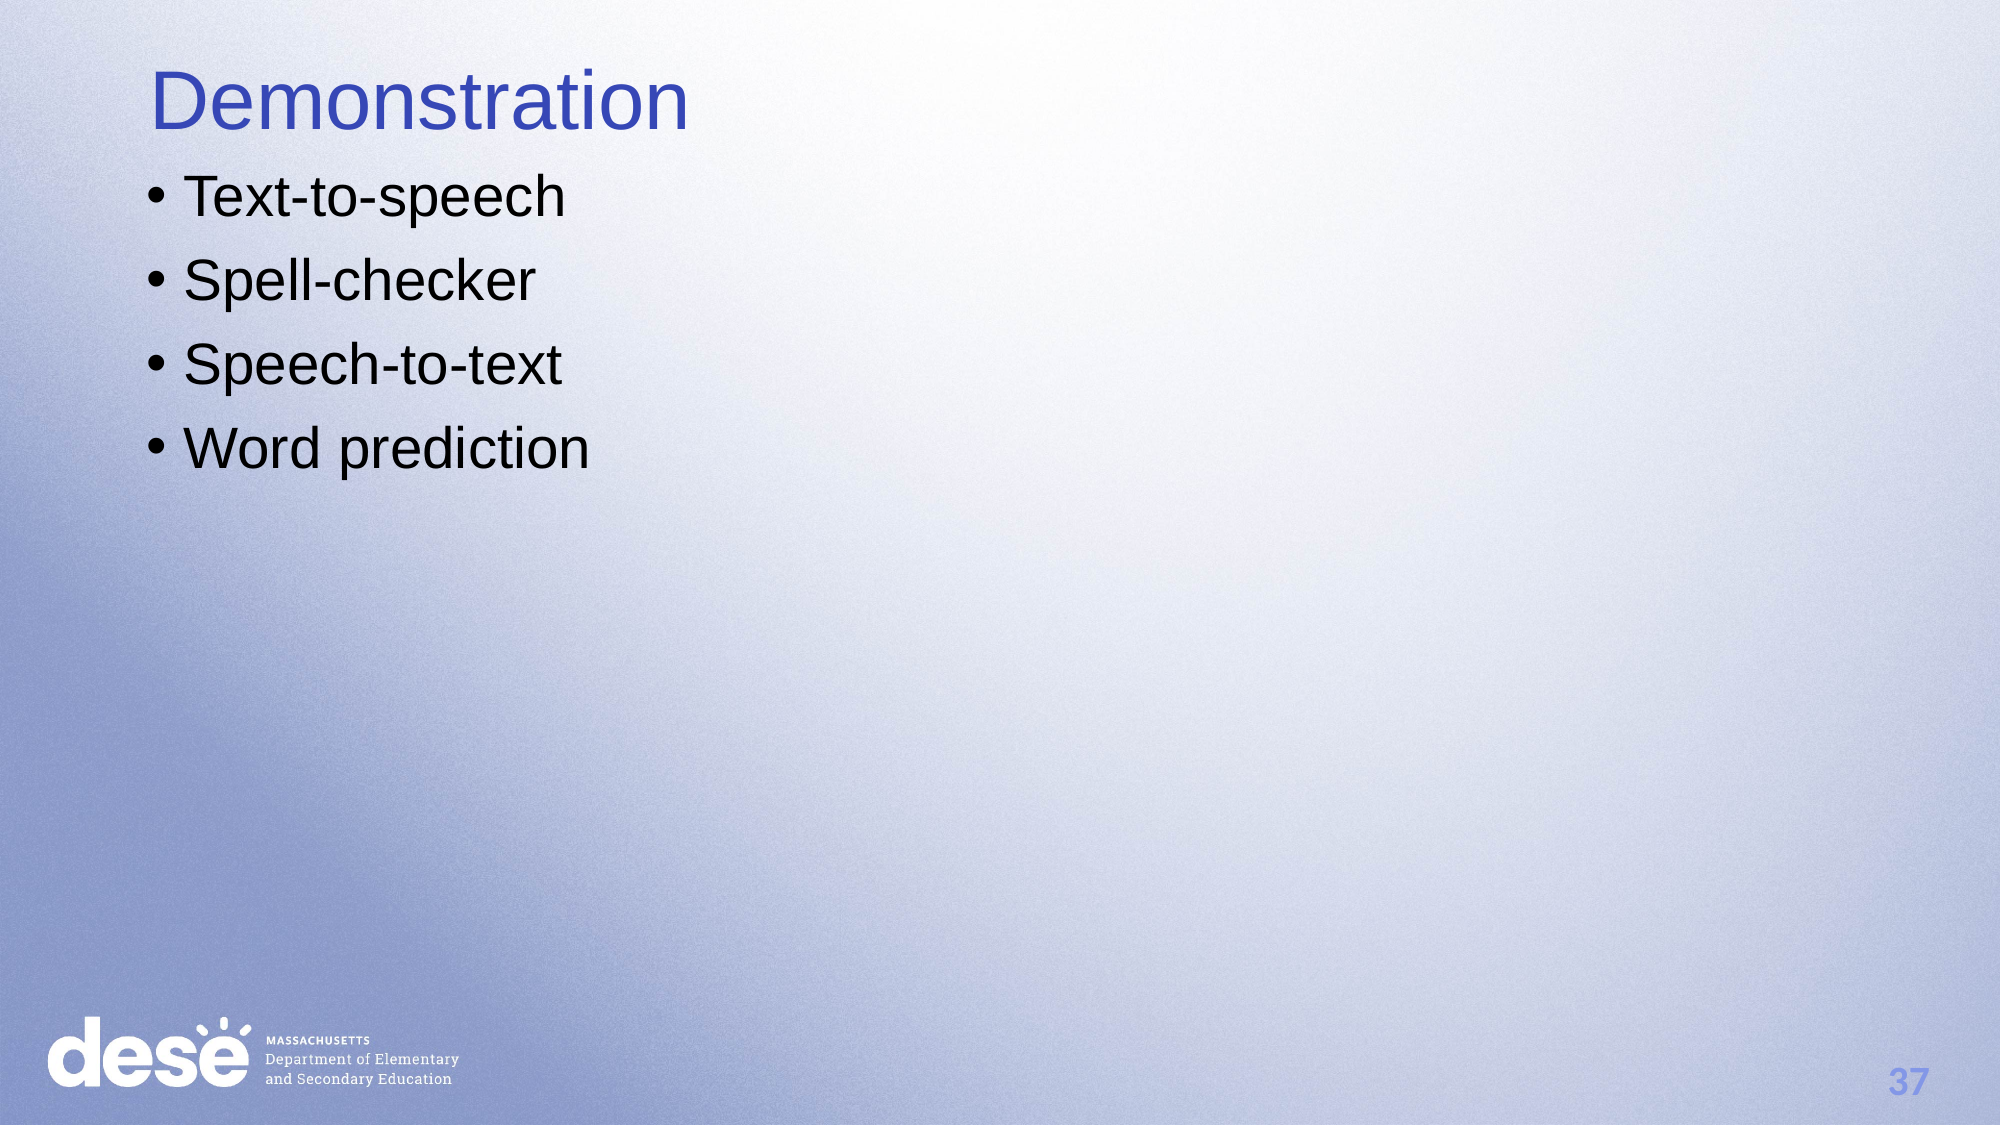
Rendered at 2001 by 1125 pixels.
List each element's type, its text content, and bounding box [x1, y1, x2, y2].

list Text-to-speech Spell-checker Speech-to-text Word prediction [131, 158, 1869, 988]
title Demonstration [134, 47, 2000, 159]
picture [0, 0, 2000, 1125]
